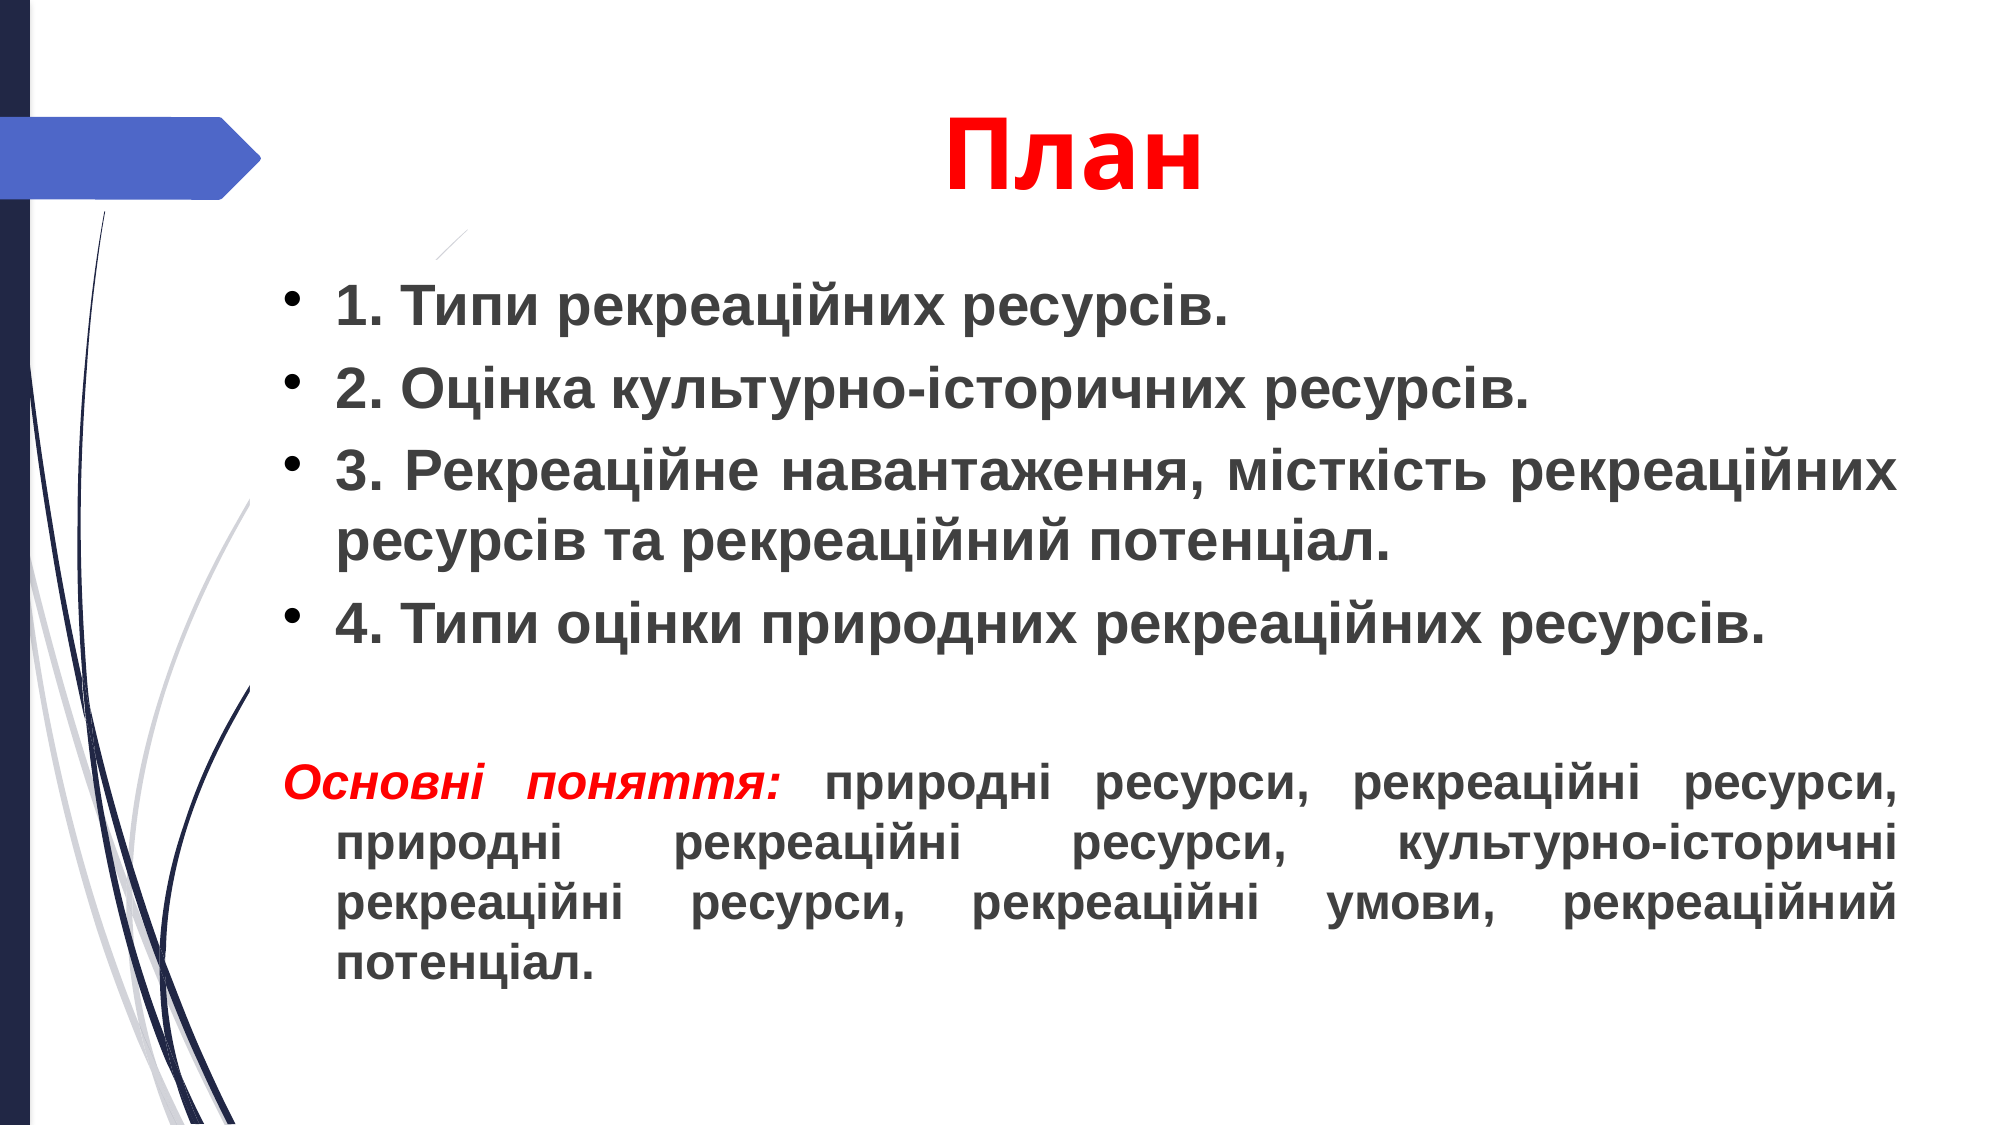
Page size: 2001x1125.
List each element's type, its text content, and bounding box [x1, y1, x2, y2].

text_box 1. Типи рекреаційних ресурсів. 2. Оцінка культурно-історичних ресурсів. 3. Рекреаційне навантаження, місткість рекреаційних ресурсів та рекреаційний потенціал. 4. Типи оцінки природних рекреаційних ресурсів. Основні поняття: природні ресурси, рекреаційні ресурси, природні рекреаційні ресурси, культурно-історичні рекреаційні ресурси, рекреаційні умови, рекреаційний потенціал. [249, 259, 1914, 1078]
text_box План [285, 82, 1864, 200]
